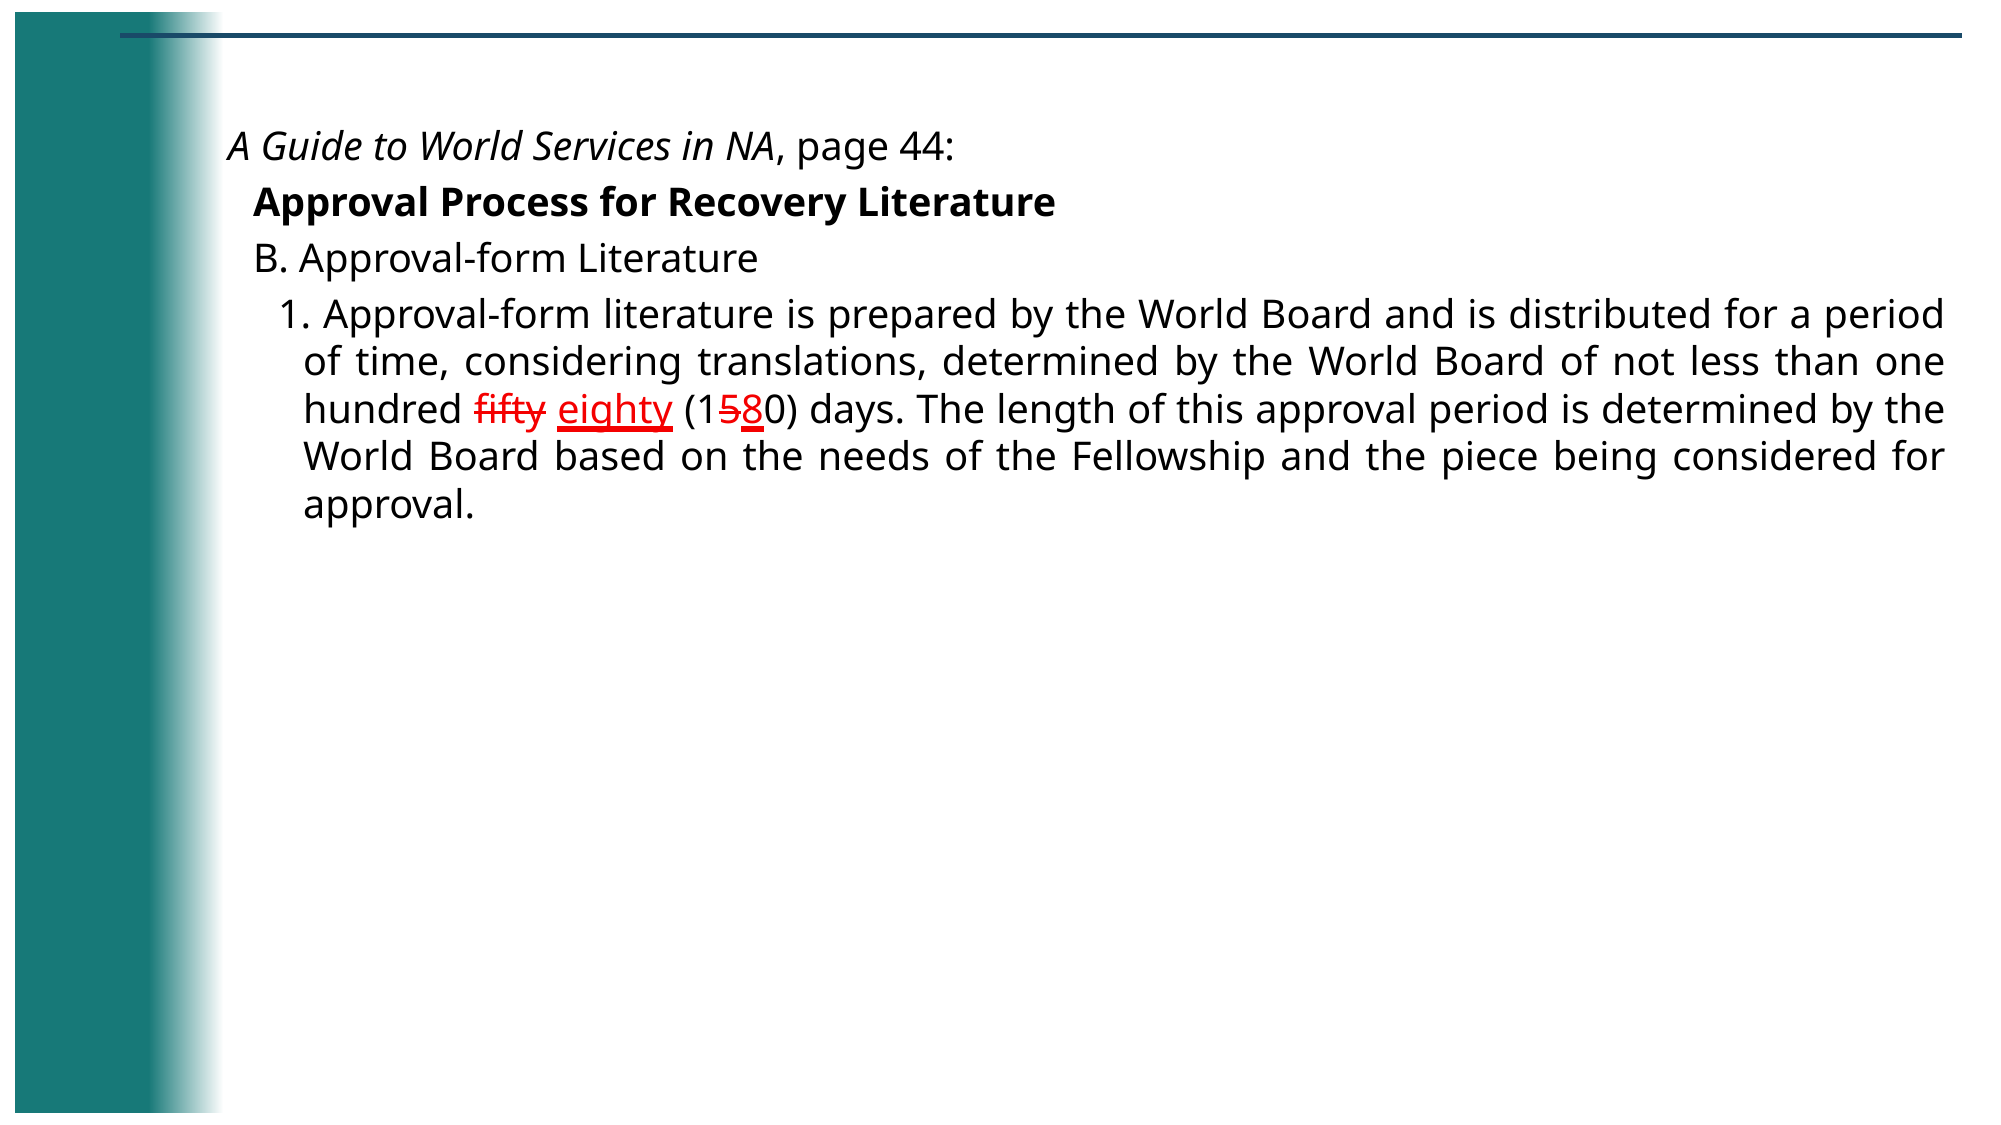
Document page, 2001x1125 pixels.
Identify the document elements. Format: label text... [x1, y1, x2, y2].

text_box A Guide to World Services in NA, page 44: Approval Process for Recovery Literature B. Approval-form Literature 1. Approval-form literature is prepared by the World Board and is distributed for a period of time, considering translations, determined by the World Board of not less than one hundred fifty eighty (1580) days. The length of this approval period is determined by the World Board based on the needs of the Fellowship and the piece being considered for approval. [188, 113, 1962, 637]
